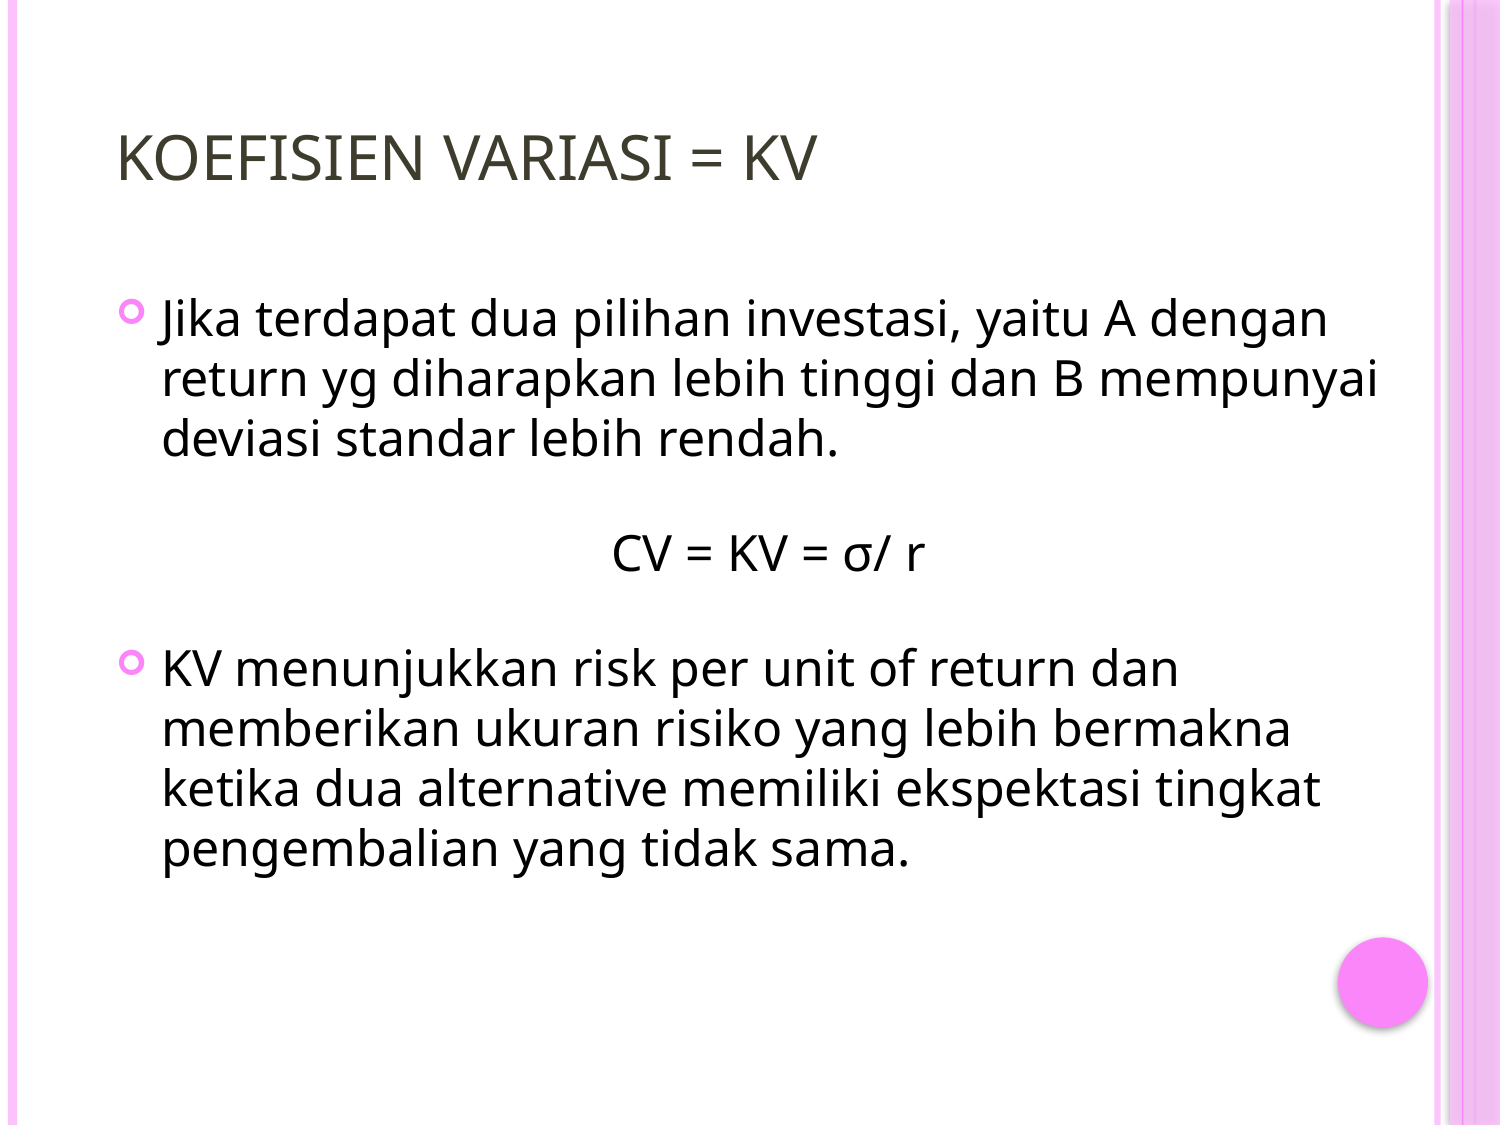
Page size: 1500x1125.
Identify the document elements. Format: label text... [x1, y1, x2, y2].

list Jika terdapat dua pilihan investasi, yaitu A dengan return yg diharapkan lebih tinggi dan B mempunyai deviasi standar lebih rendah. CV = KV = σ/ r KV menunjukkan risk per unit of return dan memberikan ukuran risiko yang lebih bermakna ketika dua alternative memiliki ekspektasi tingkat pengembalian yang tidak sama. [100, 278, 1451, 1035]
title Koefisien Variasi = KV [100, 37, 1438, 200]
